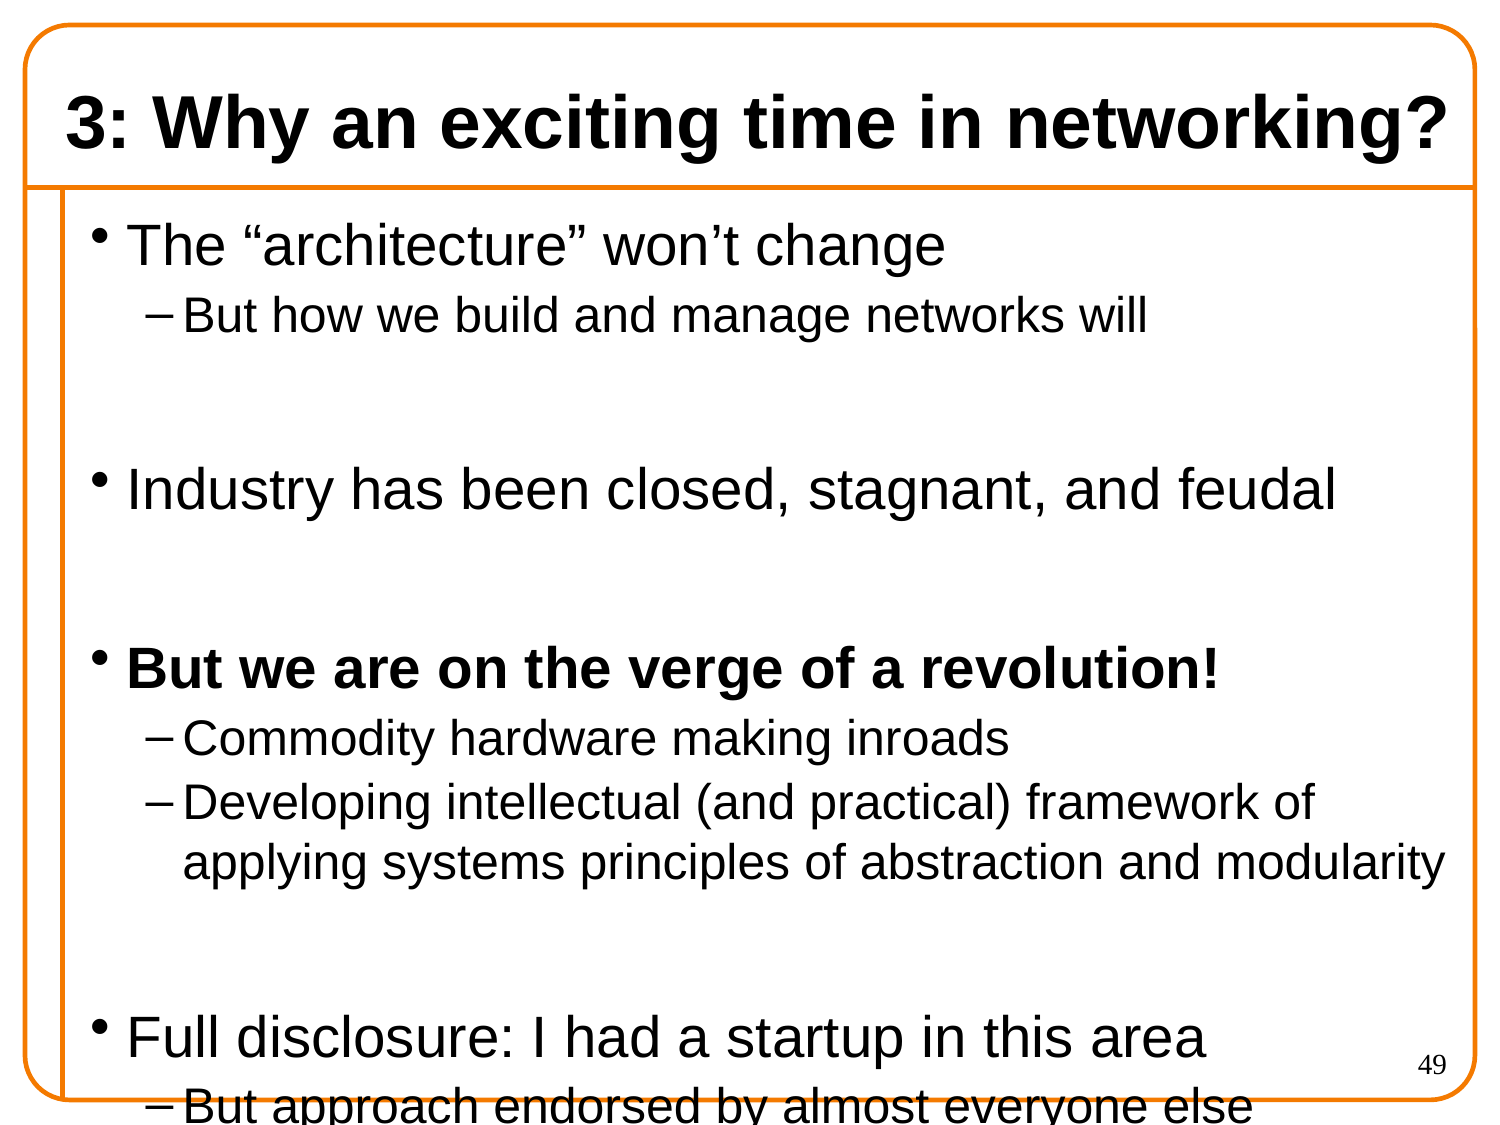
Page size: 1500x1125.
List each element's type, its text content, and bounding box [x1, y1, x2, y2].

slide_number 49 [1312, 1037, 1463, 1101]
title 3: Why an exciting time in networking? [50, 62, 1475, 175]
list The “architecture” won’t change But how we build and manage networks will Industry has been closed, stagnant, and feudal But we are on the verge of a revolution! Commodity hardware making inroads Developing intellectual (and practical) framework of applying systems principles of abstraction and modularity Full disclosure: I had a startup in this area But approach endorsed by almost everyone else [75, 200, 1463, 1100]
